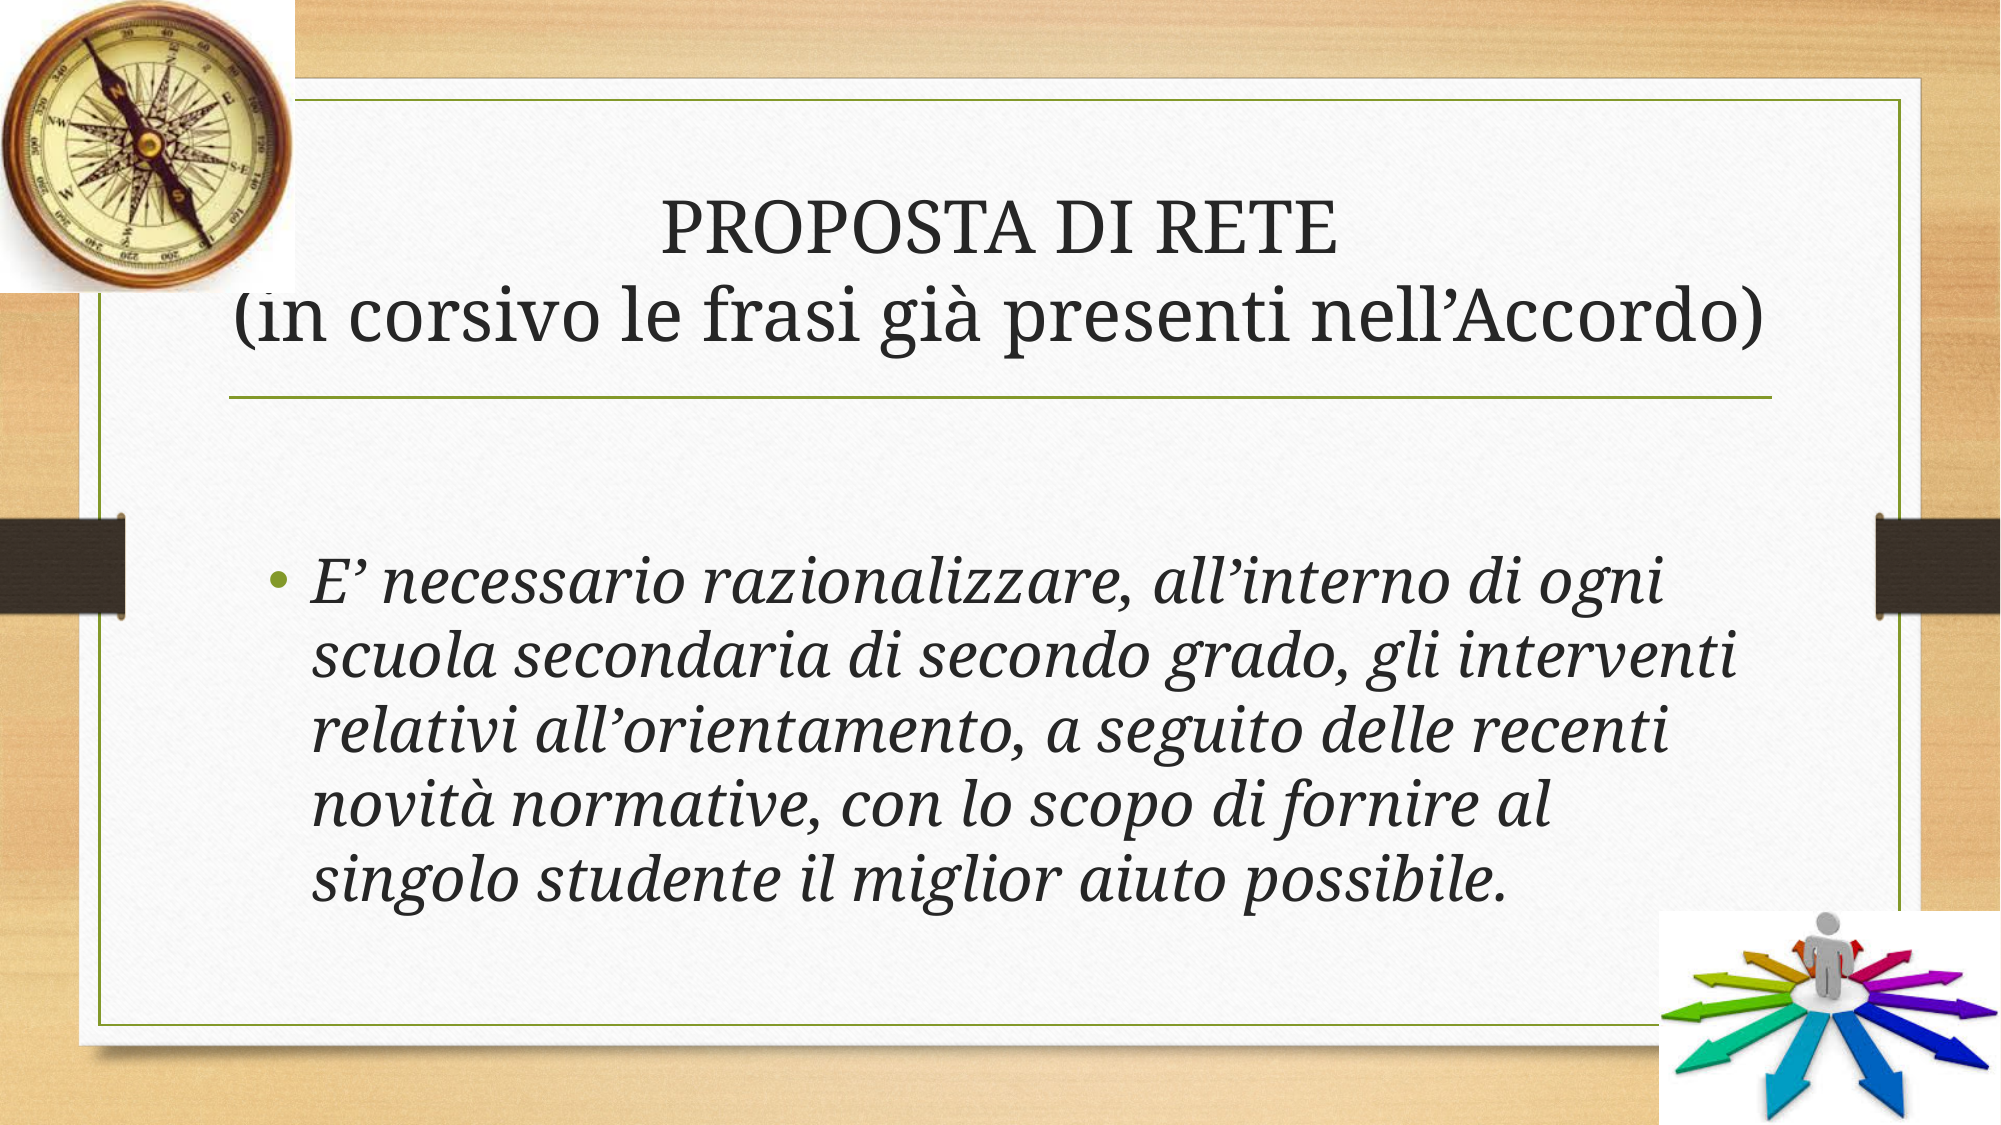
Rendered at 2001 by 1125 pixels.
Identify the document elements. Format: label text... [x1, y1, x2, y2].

subtitle E’ necessario razionalizzare, all’interno di ogni scuola secondaria di secondo grado, gli interventi relativi all’orientamento, a seguito delle recenti novità normative, con lo scopo di fornire al singolo studente il miglior aiuto possibile. [252, 454, 1788, 964]
title PROPOSTA DI RETE (in corsivo le frasi già presenti nell’Accordo) [212, 161, 1788, 375]
picture [0, 0, 2001, 1125]
